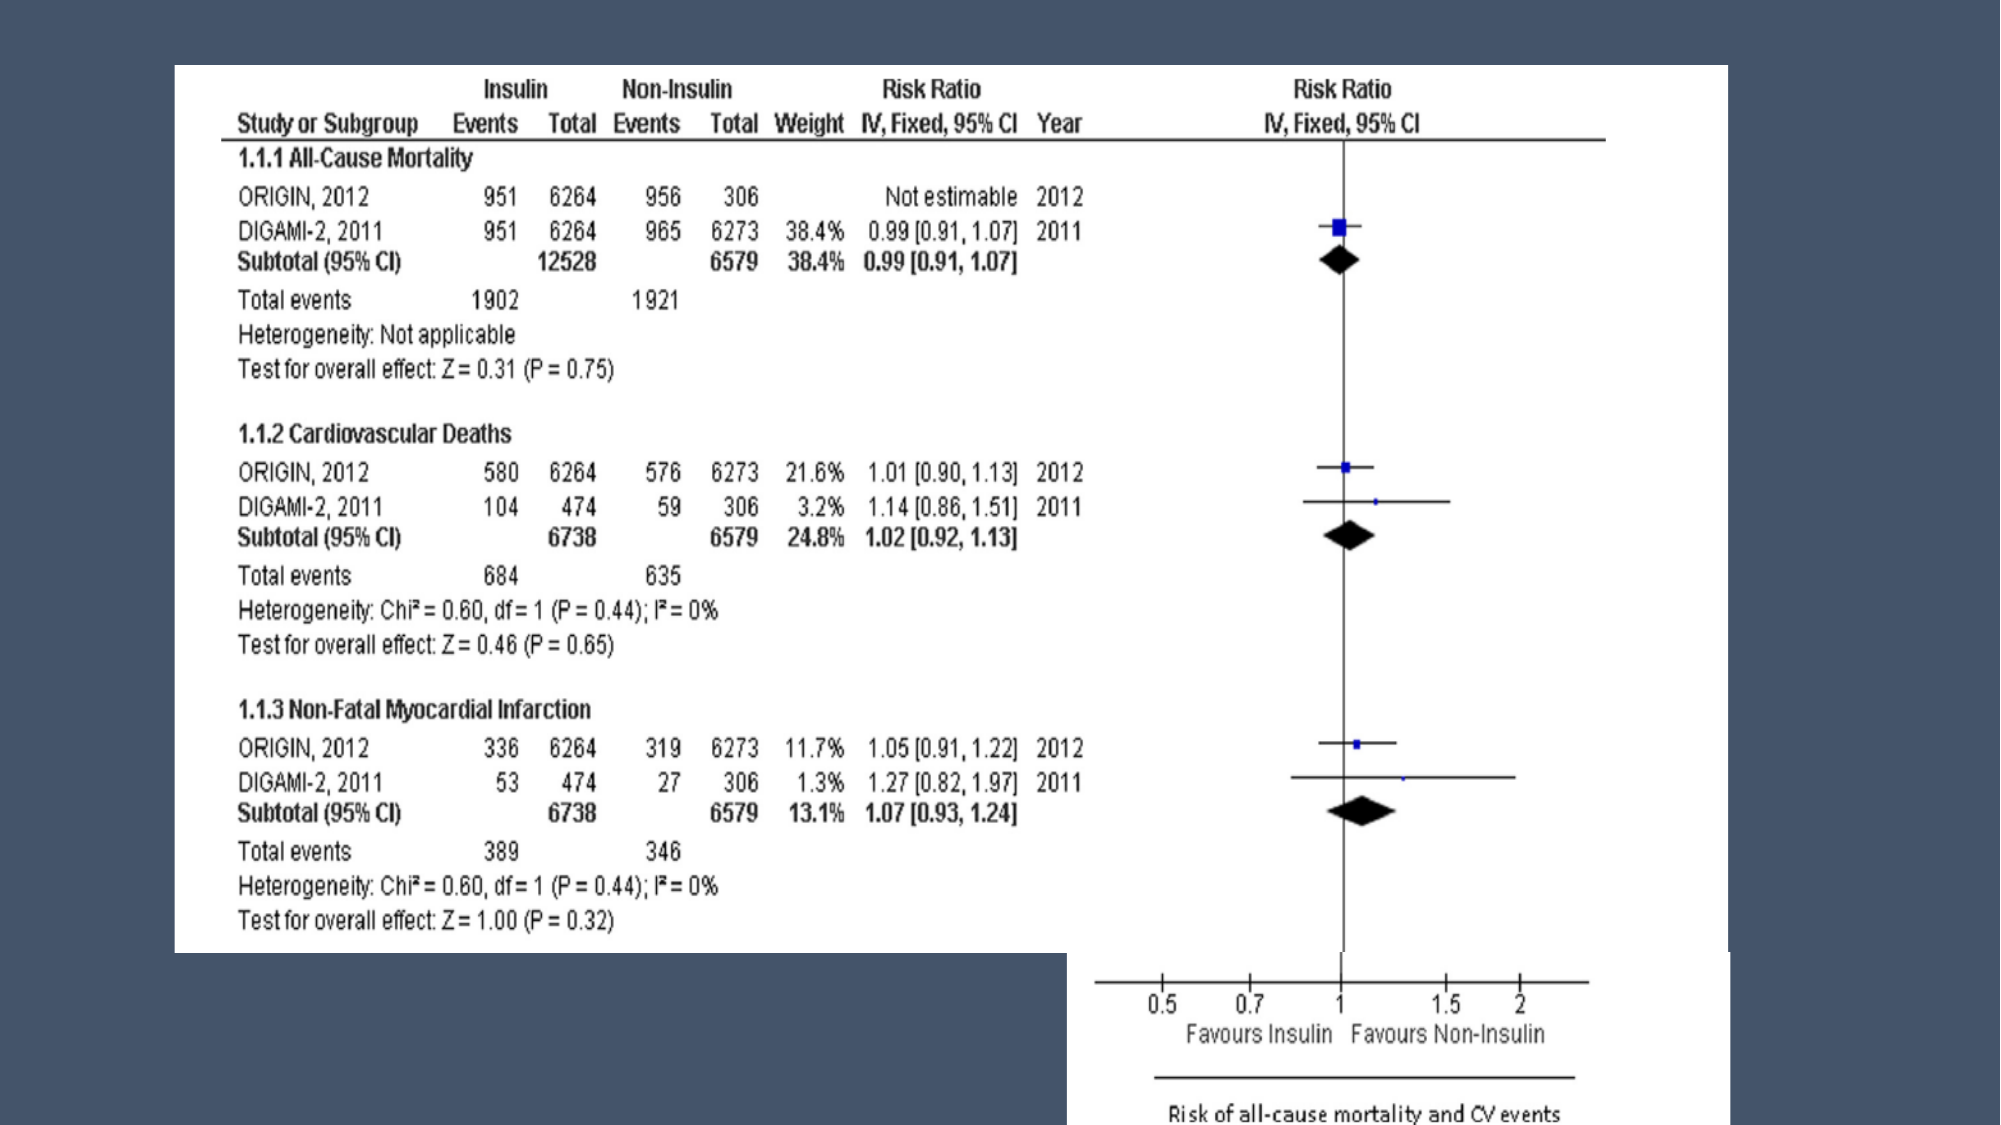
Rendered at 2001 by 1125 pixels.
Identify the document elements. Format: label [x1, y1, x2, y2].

picture [174, 65, 1731, 1125]
